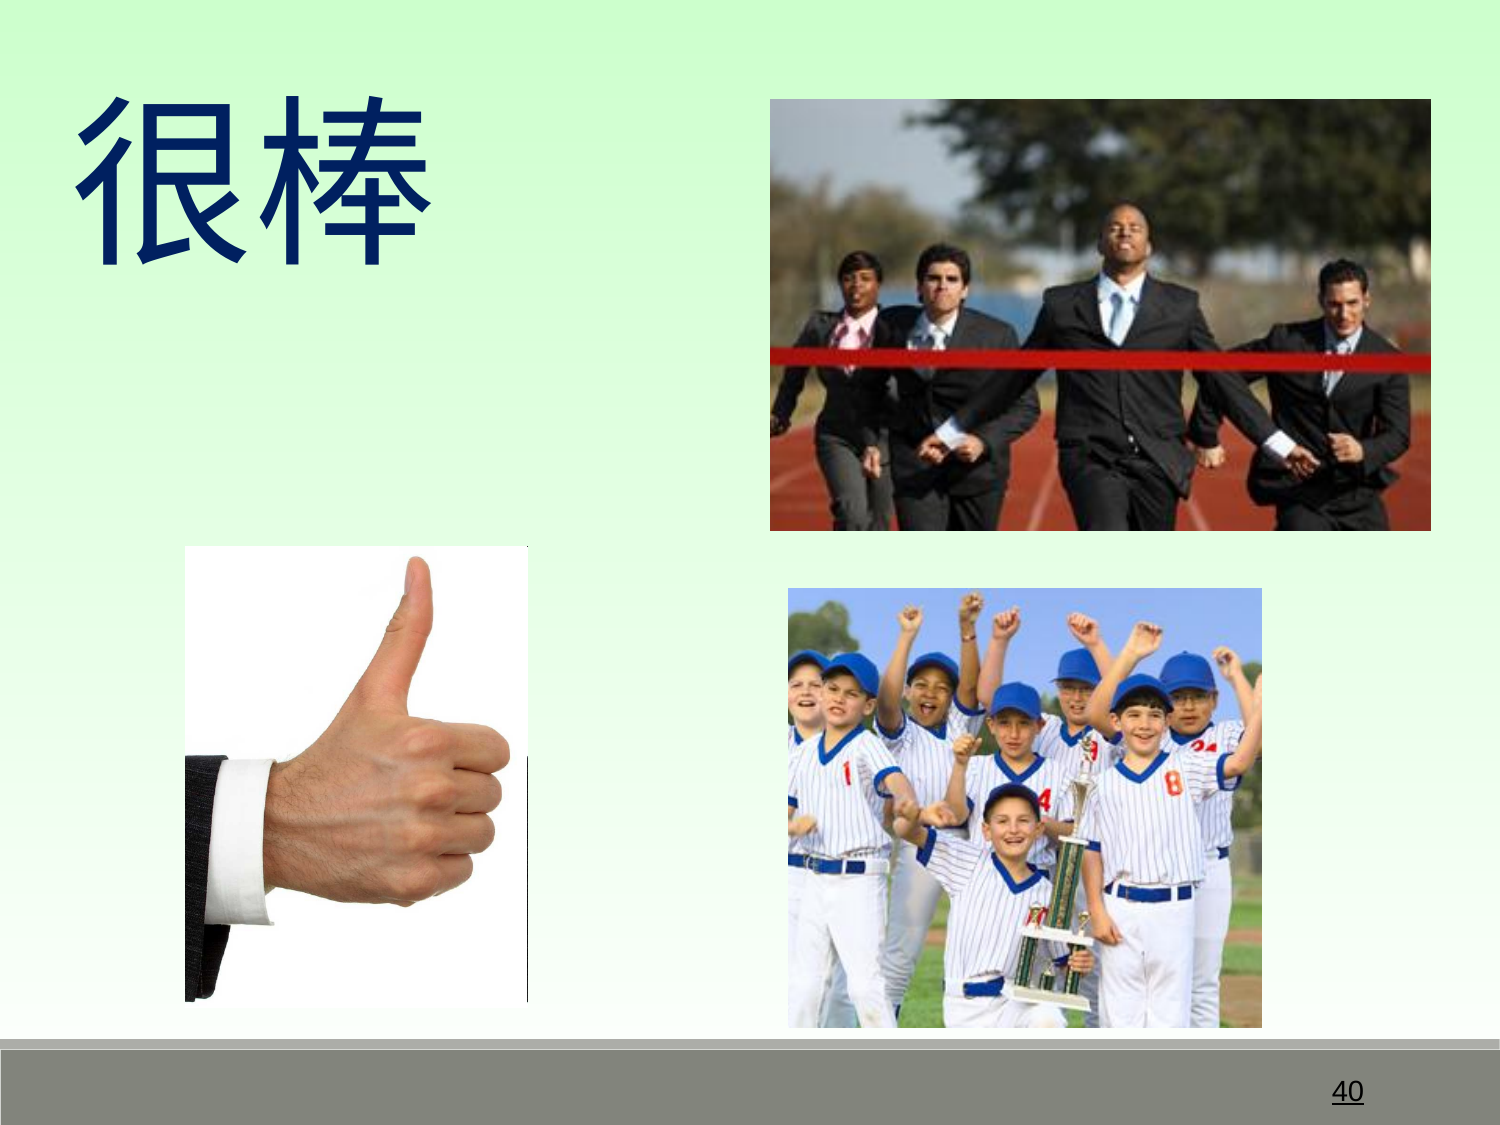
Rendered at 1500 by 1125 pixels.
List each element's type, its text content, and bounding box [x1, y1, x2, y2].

picture [769, 98, 1431, 532]
picture [185, 546, 528, 1008]
slide_number 40 [1217, 1059, 1380, 1120]
picture [788, 588, 1263, 1029]
text_box 很棒 [55, 59, 453, 295]
